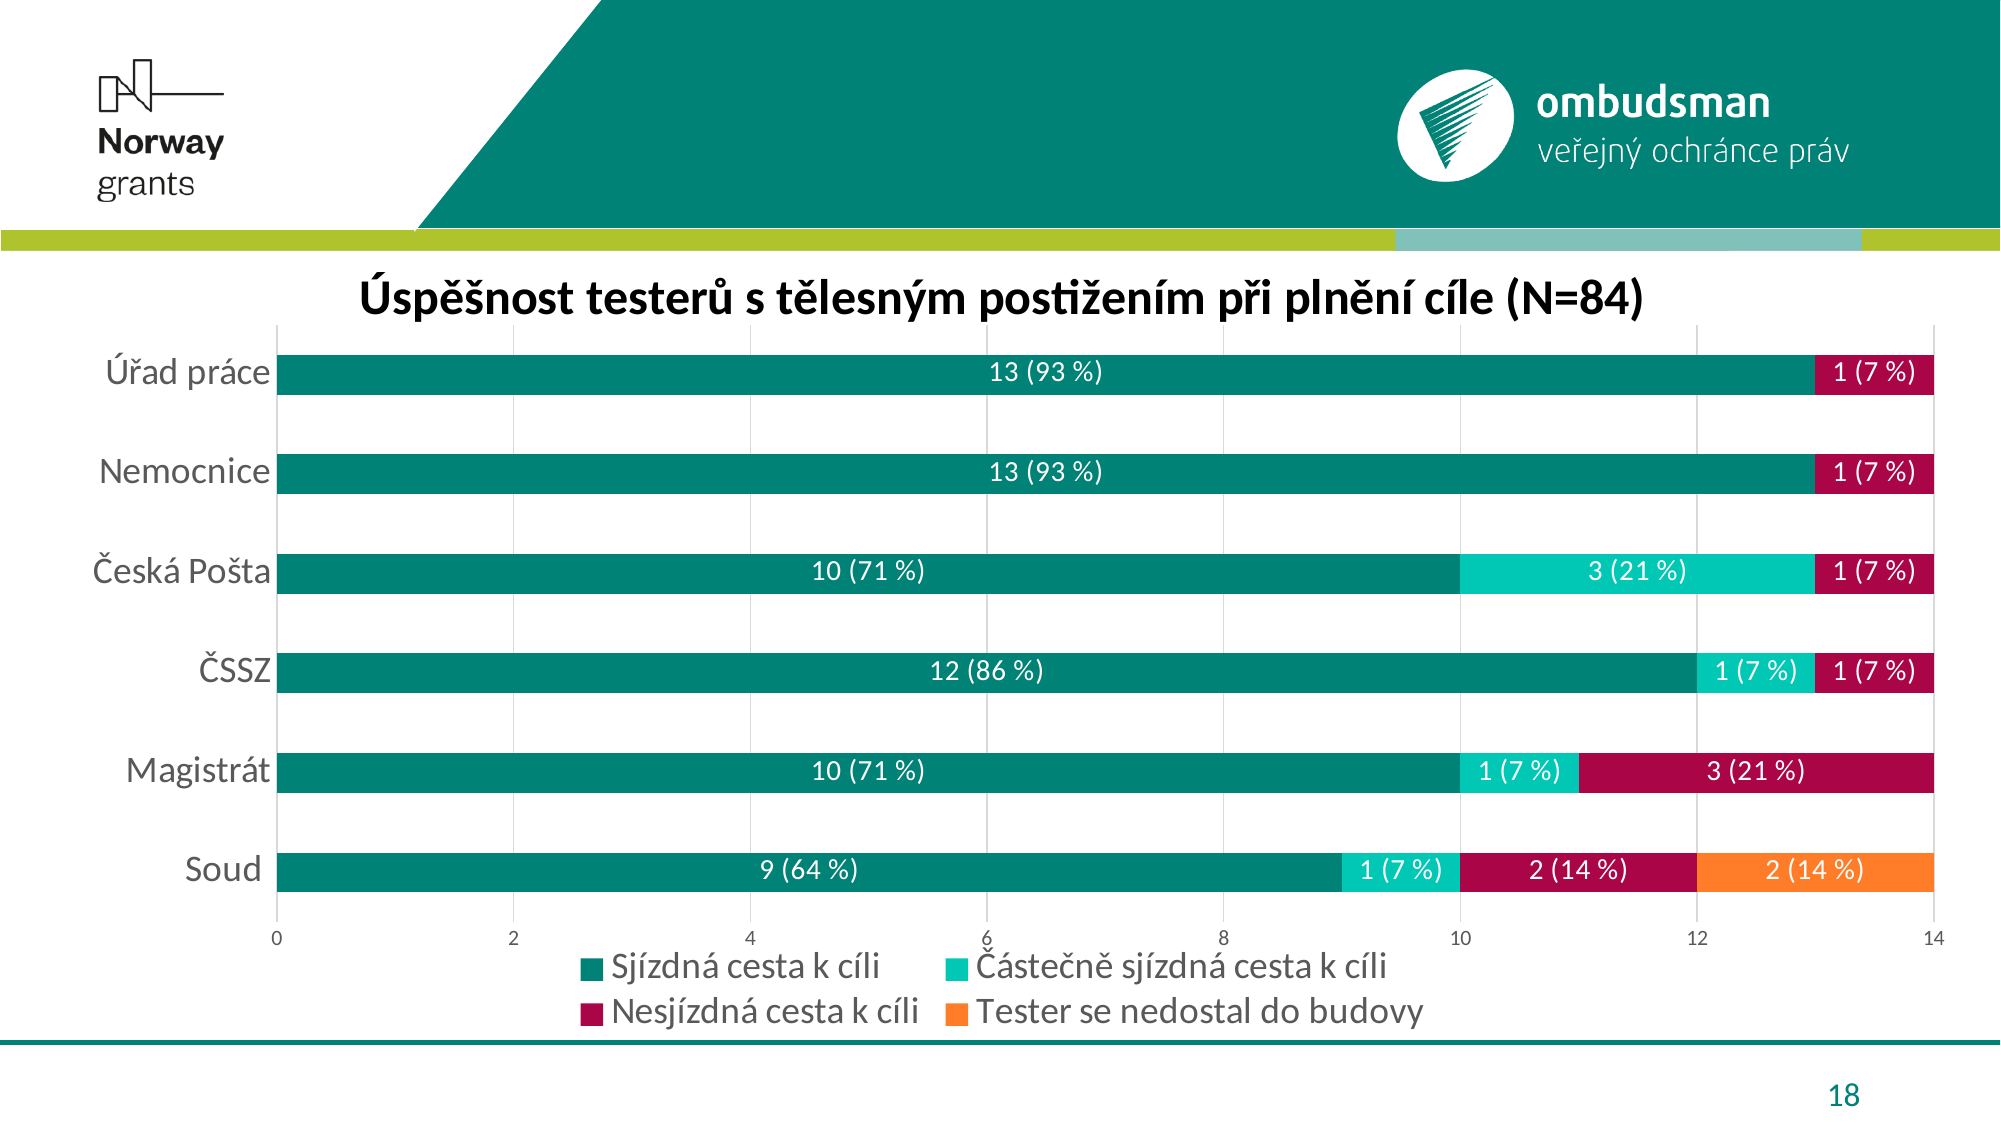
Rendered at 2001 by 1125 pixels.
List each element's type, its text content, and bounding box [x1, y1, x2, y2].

chart [43, 237, 1963, 1041]
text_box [0, 0, 600, 230]
picture [0, 229, 2000, 251]
text_box [1299, 34, 1963, 204]
picture [1397, 69, 1849, 182]
slide_number 18 [1416, 1062, 1876, 1123]
picture [96, 59, 224, 202]
